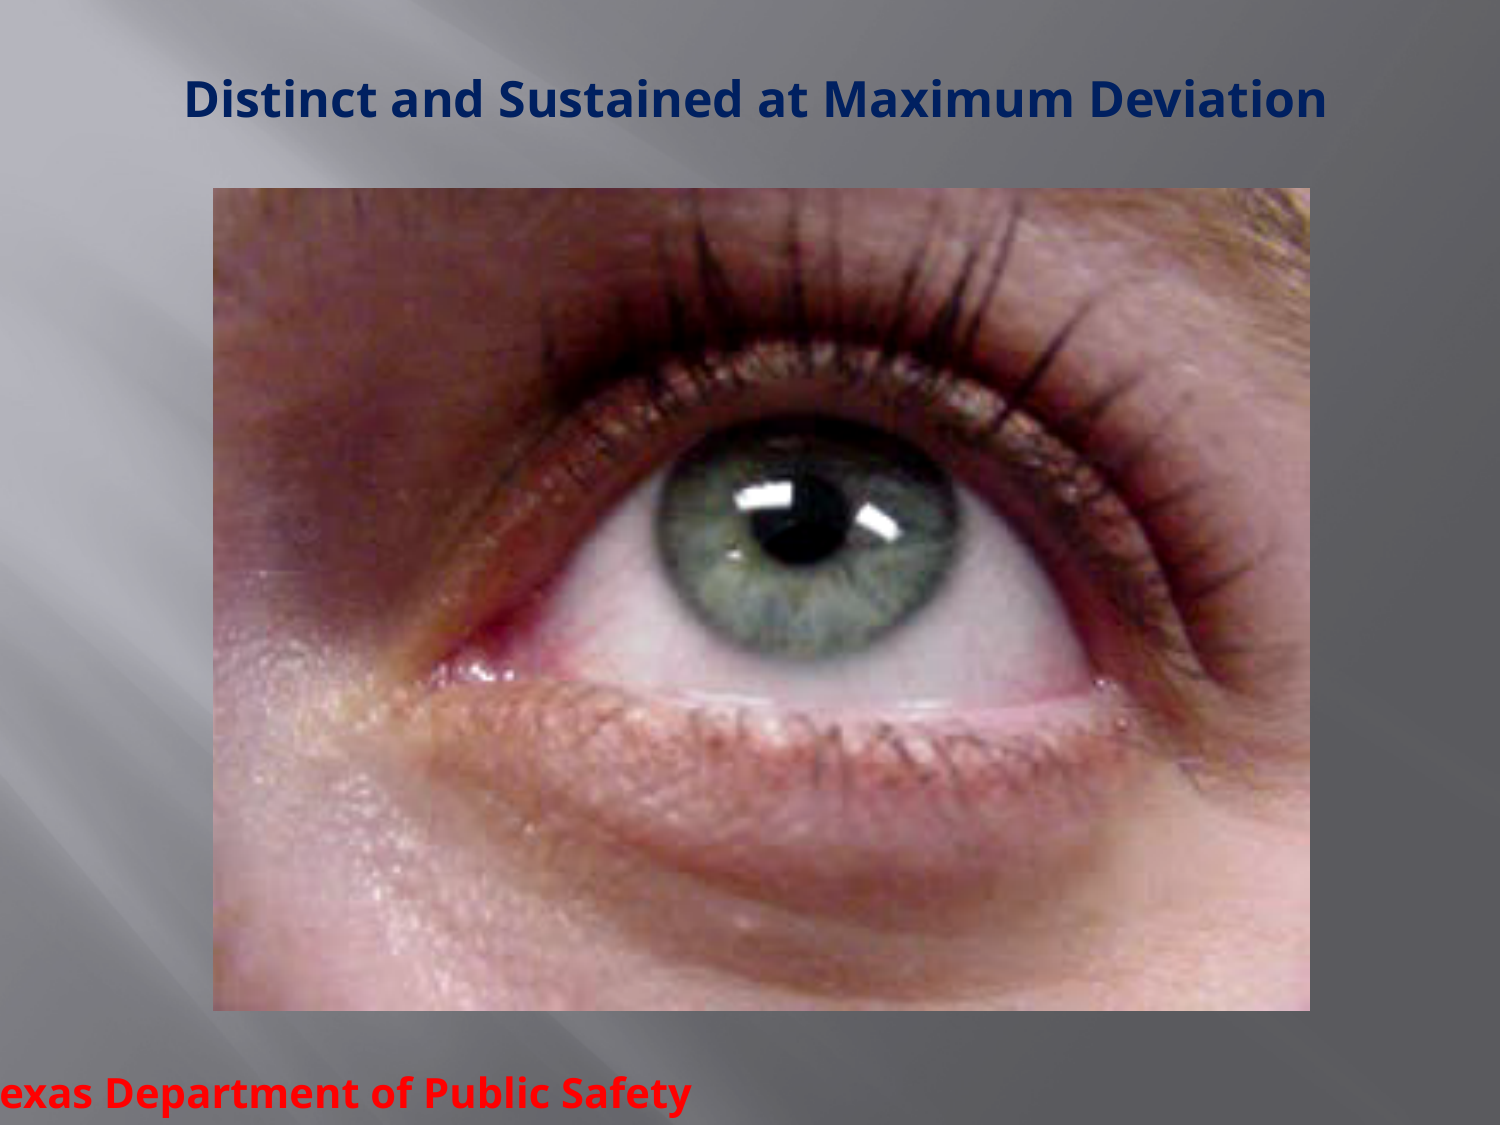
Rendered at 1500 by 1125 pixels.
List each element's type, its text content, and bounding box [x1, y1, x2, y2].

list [212, 187, 1311, 1012]
text_box Texas Department of Public Safety [0, 1059, 718, 1125]
title Distinct and Sustained at Maximum Deviation [37, 45, 1475, 150]
